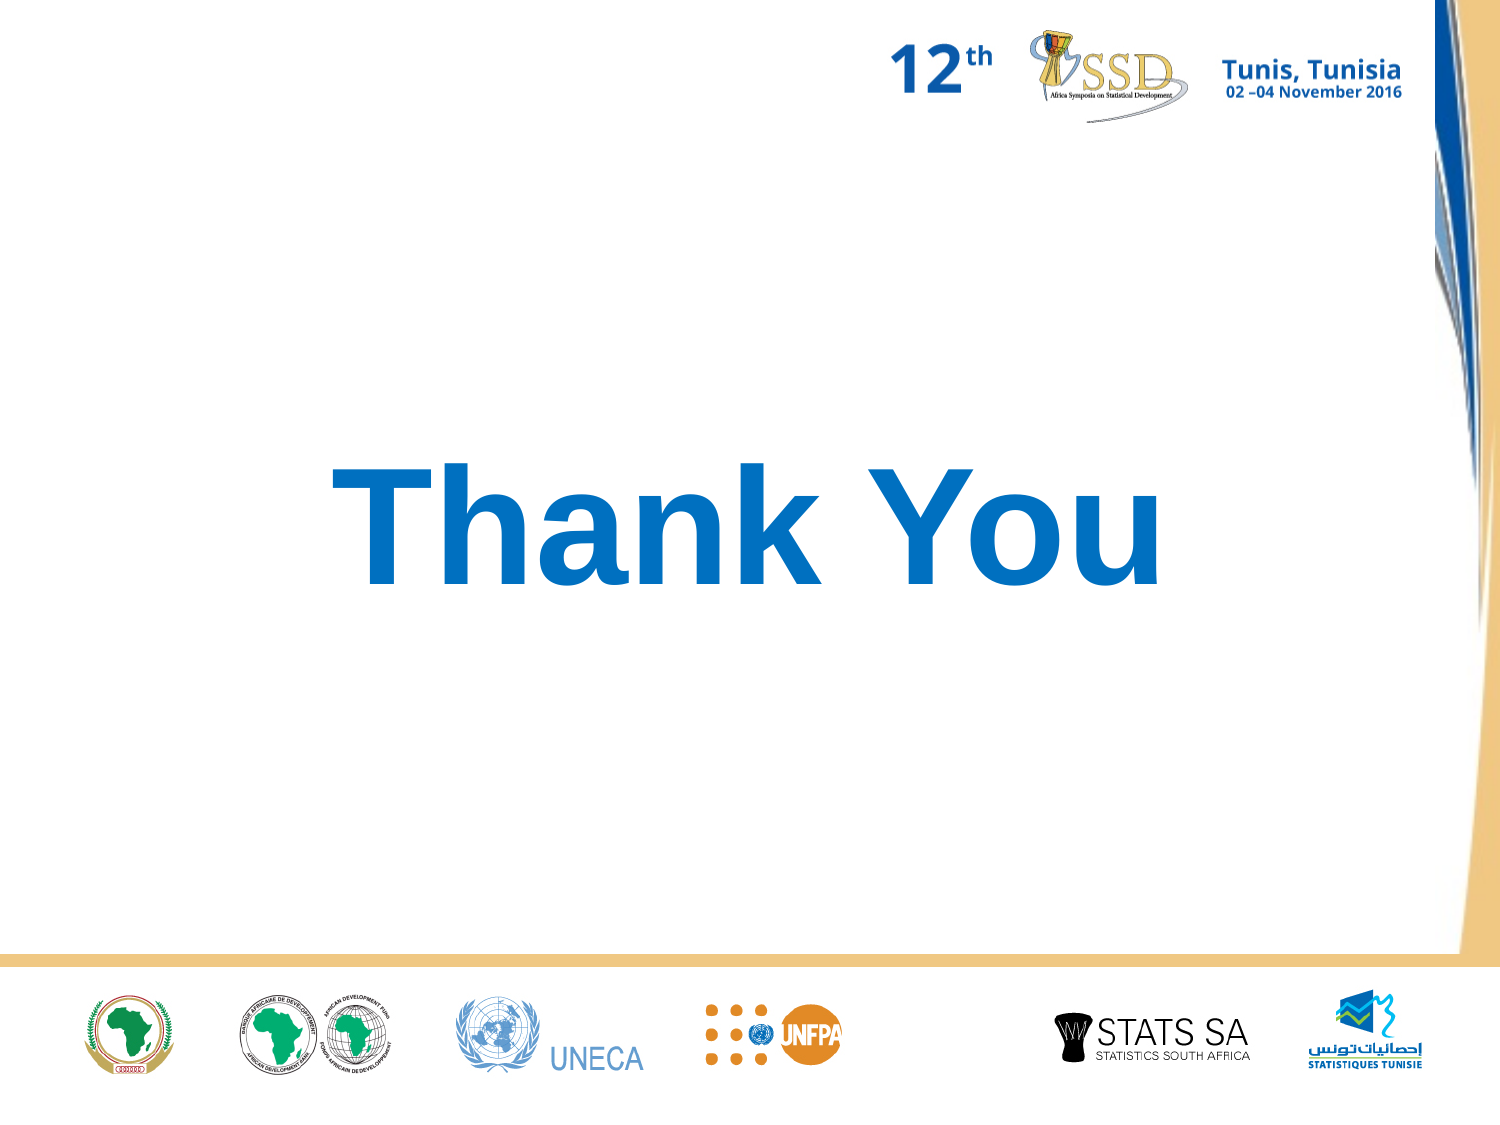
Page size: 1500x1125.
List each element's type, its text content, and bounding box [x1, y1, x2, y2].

picture [40, 977, 1490, 1092]
picture [887, 30, 1402, 123]
picture [0, 0, 1500, 967]
list Thank You [75, 139, 1425, 903]
